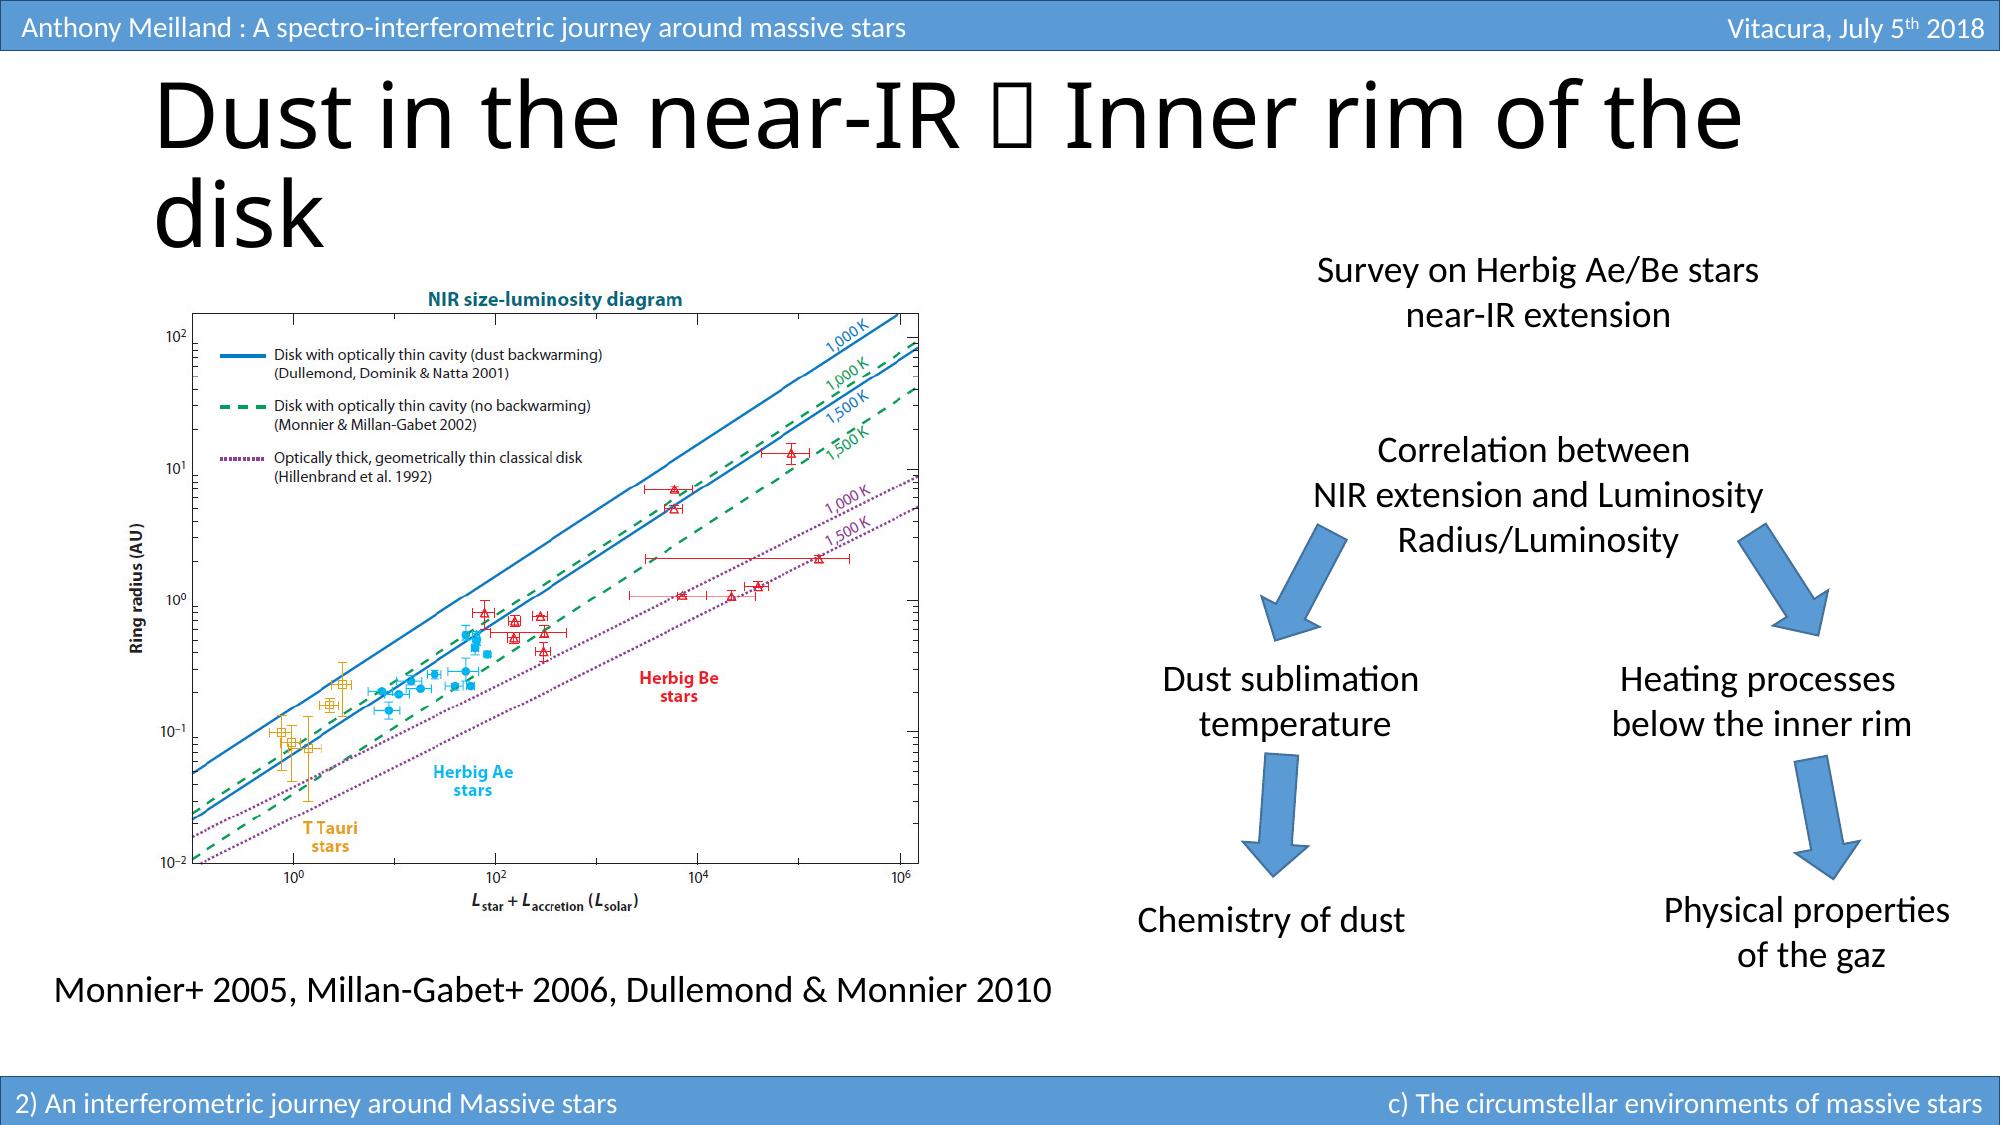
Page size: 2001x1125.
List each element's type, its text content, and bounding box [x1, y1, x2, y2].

text_box [1240, 752, 1311, 879]
text_box Physical properties of the gaz [1649, 877, 1966, 983]
text_box [1259, 523, 1349, 642]
picture [91, 266, 1013, 927]
text_box Survey on Herbig Ae/Be stars near-IR extension Correlation between NIR extension and Luminosity Radius/Luminosity [1298, 237, 1779, 703]
text_box c) The circumstellar environments of massive stars [1121, 1076, 1998, 1125]
text_box Monnier+ 2005, Millan-Gabet+ 2006, Dullemond & Monnier 2010 [38, 957, 1068, 1018]
text_box Dust sublimation temperature [1147, 646, 1444, 751]
text_box Chemistry of dust [1122, 887, 1421, 947]
title Dust in the near-IR  Inner rim of the disk [137, 59, 1863, 278]
text_box [1736, 522, 1830, 637]
text_box Heating processes below the inner rim [1596, 646, 1928, 752]
text_box [1792, 754, 1862, 881]
text_box 2) An interferometric journey around Massive stars [0, 1076, 1121, 1125]
